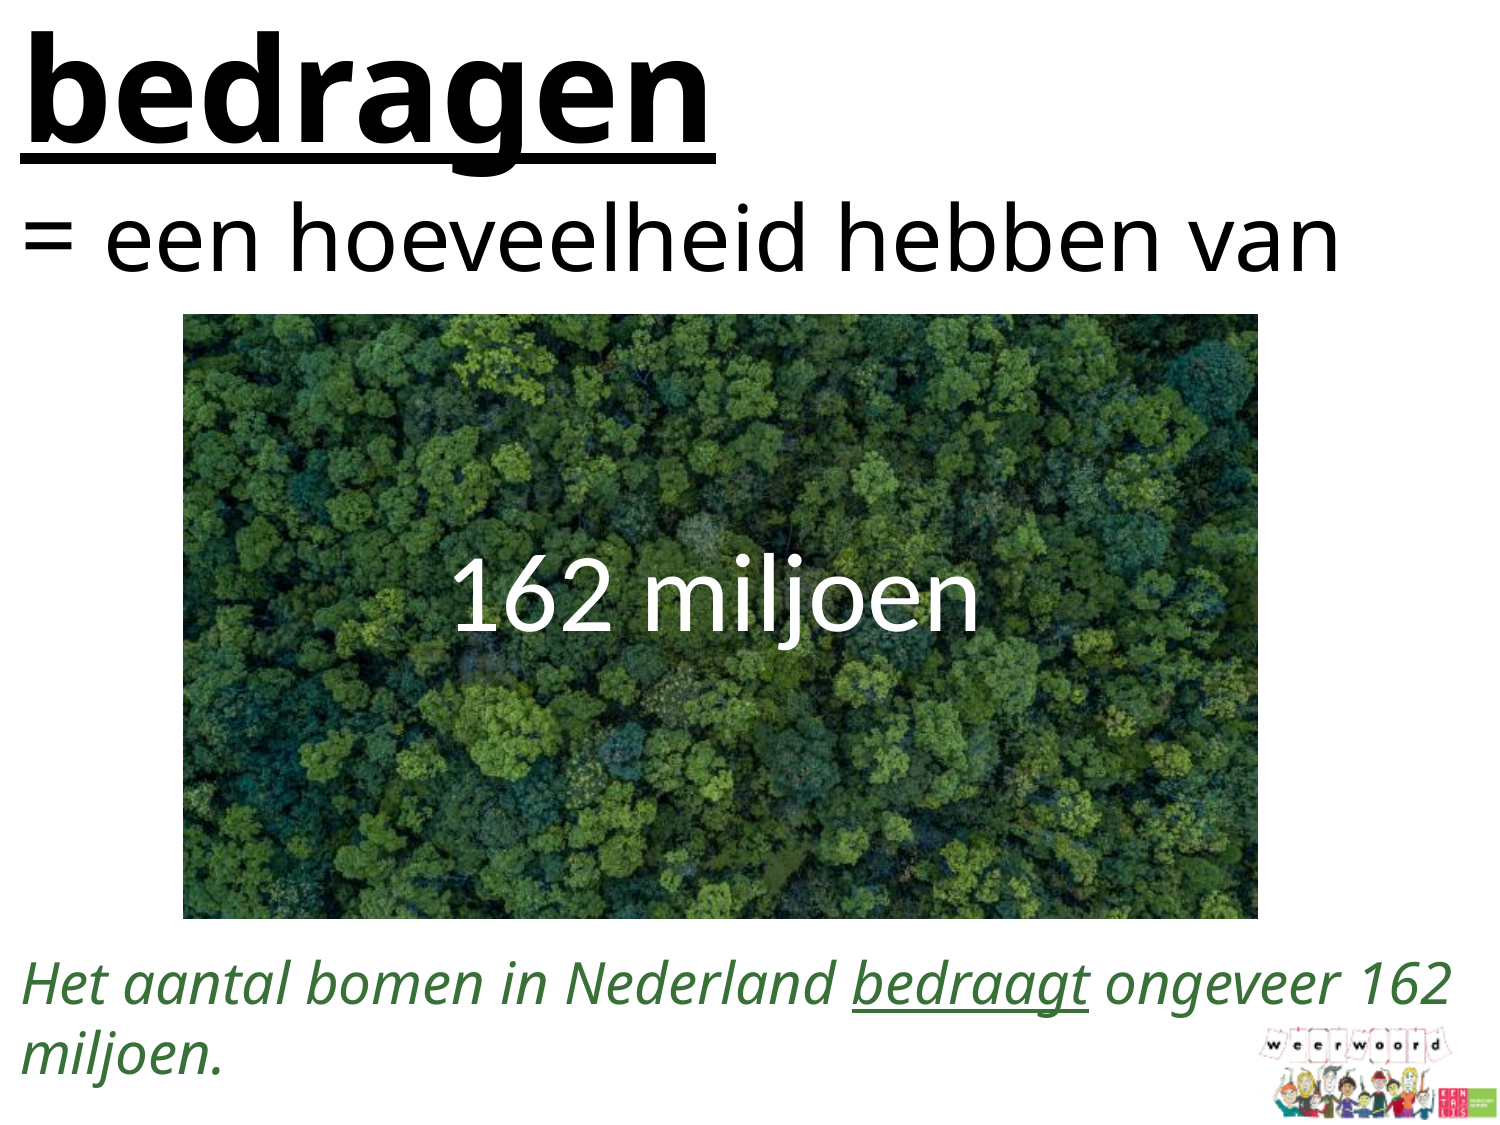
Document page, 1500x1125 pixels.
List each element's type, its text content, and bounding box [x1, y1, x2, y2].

picture [1257, 1024, 1500, 1121]
picture [182, 314, 1259, 919]
text_box bedragen = een hoeveelheid hebben van Het aantal bomen in Nederland bedraagt ongeveer 162 miljoen. [5, 0, 1500, 1094]
